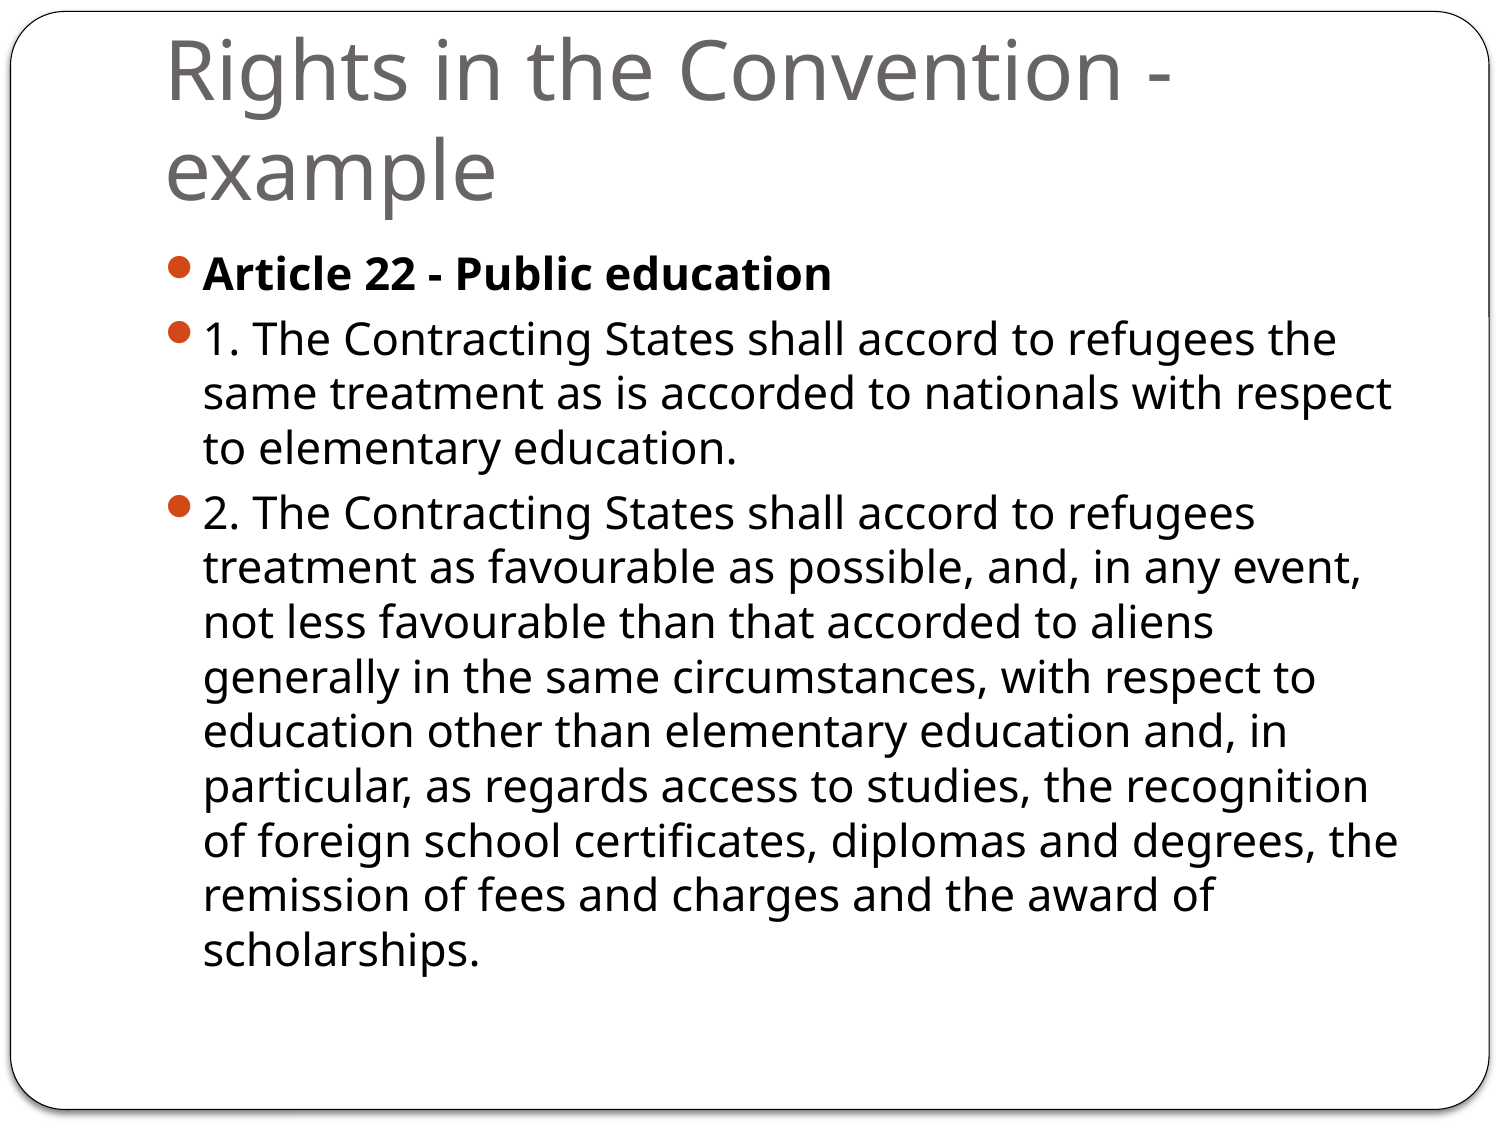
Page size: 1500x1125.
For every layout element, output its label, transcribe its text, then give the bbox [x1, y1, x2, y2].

list Article 22 - Public education 1. The Contracting States shall accord to refugees the same treatment as is accorded to nationals with respect to elementary education. 2. The Contracting States shall accord to refugees treatment as favourable as possible, and, in any event, not less favourable than that accorded to aliens generally in the same circumstances, with respect to education other than elementary education and, in particular, as regards access to studies, the recognition of foreign school certificates, diplomas and degrees, the remission of fees and charges and the award of scholarships. [150, 237, 1425, 988]
title Rights in the Convention - example [150, 45, 1425, 233]
